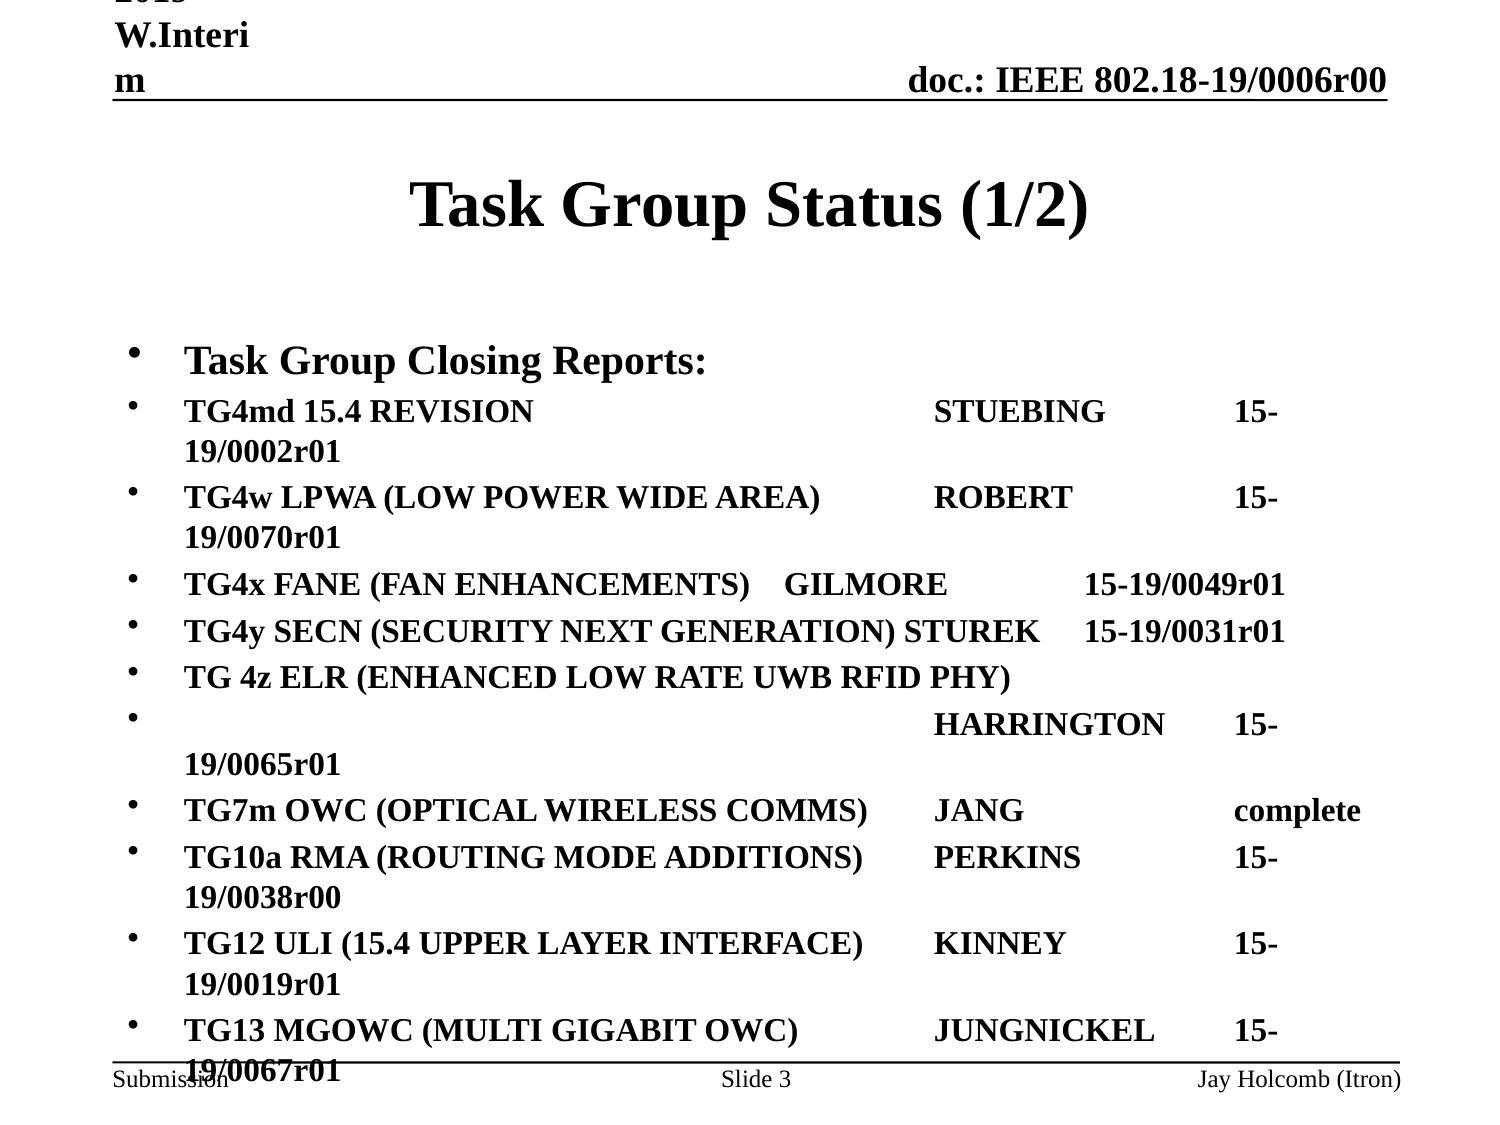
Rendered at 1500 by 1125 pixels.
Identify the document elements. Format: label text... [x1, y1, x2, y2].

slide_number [114, 54, 265, 101]
list Task Group Closing Reports: TG4md 15.4 REVISION STUEBING 15-19/0002r01 TG4w LPWA (LOW POWER WIDE AREA) ROBERT 15-19/0070r01 TG4x FANE (FAN ENHANCEMENTS) GILMORE 15-19/0049r01 TG4y SECN (SECURITY NEXT GENERATION) STUREK 15-19/0031r01 TG 4z ELR (ENHANCED LOW RATE UWB RFID PHY) HARRINGTON 15-19/0065r01 TG7m OWC (OPTICAL WIRELESS COMMS) JANG complete TG10a RMA (ROUTING MODE ADDITIONS) PERKINS 15-19/0038r00 TG12 ULI (15.4 UPPER LAYER INTERFACE) KINNEY 15-19/0019r01 TG13 MGOWC (MULTI GIGABIT OWC) JUNGNICKEL 15-19/0067r01 [112, 324, 1438, 1001]
slide_number Slide 3 [712, 1061, 800, 1093]
title Task Group Status (1/2) [112, 112, 1388, 288]
footer Jay Holcomb (Itron) [1154, 1061, 1402, 1093]
